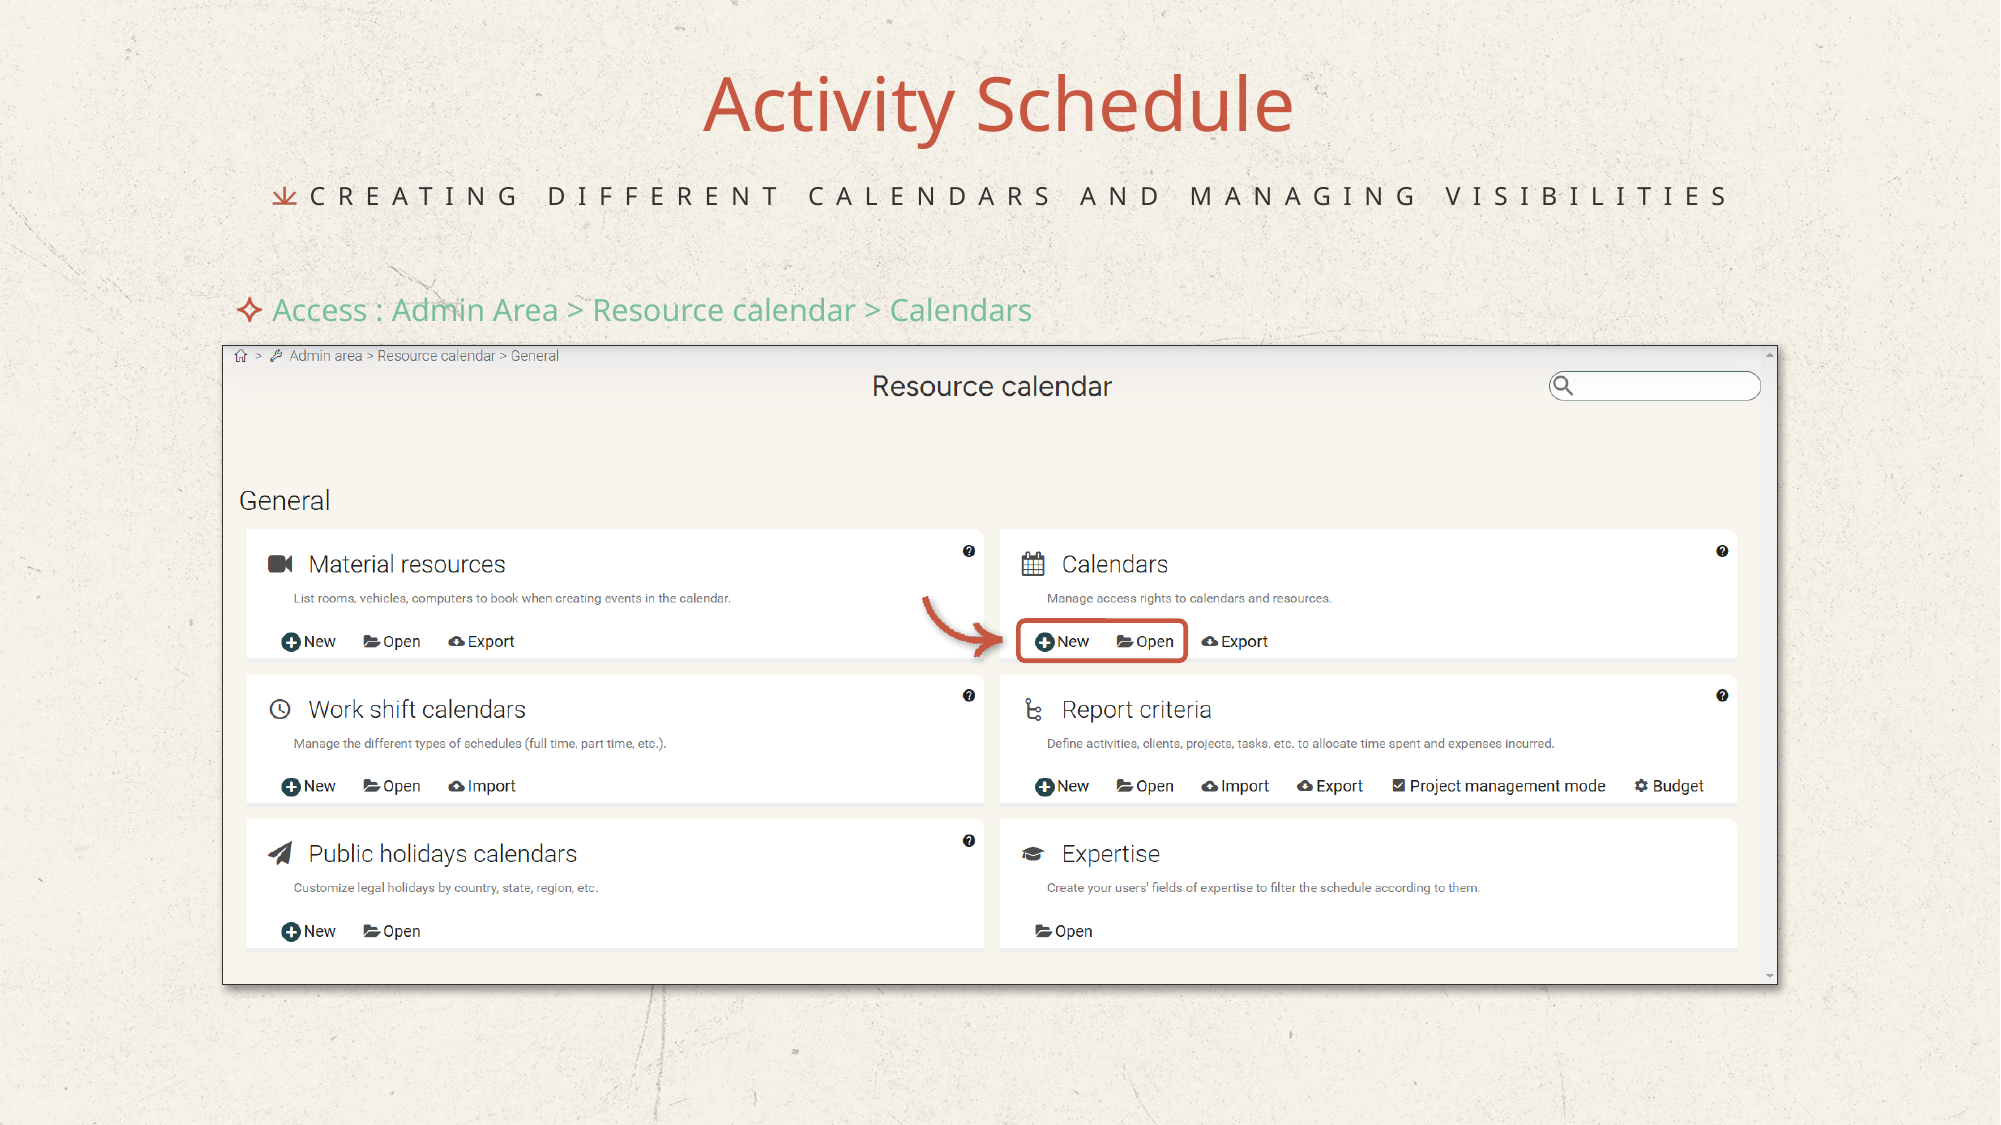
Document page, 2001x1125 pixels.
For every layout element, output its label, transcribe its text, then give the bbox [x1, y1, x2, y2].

text_box Access : Admin Area > Resource calendar > Calendars [222, 276, 1110, 345]
picture [0, 0, 2000, 1125]
list Creating different calendars and managing visibilities [60, 167, 1940, 223]
text_box Activity Schedule [60, 81, 1939, 132]
